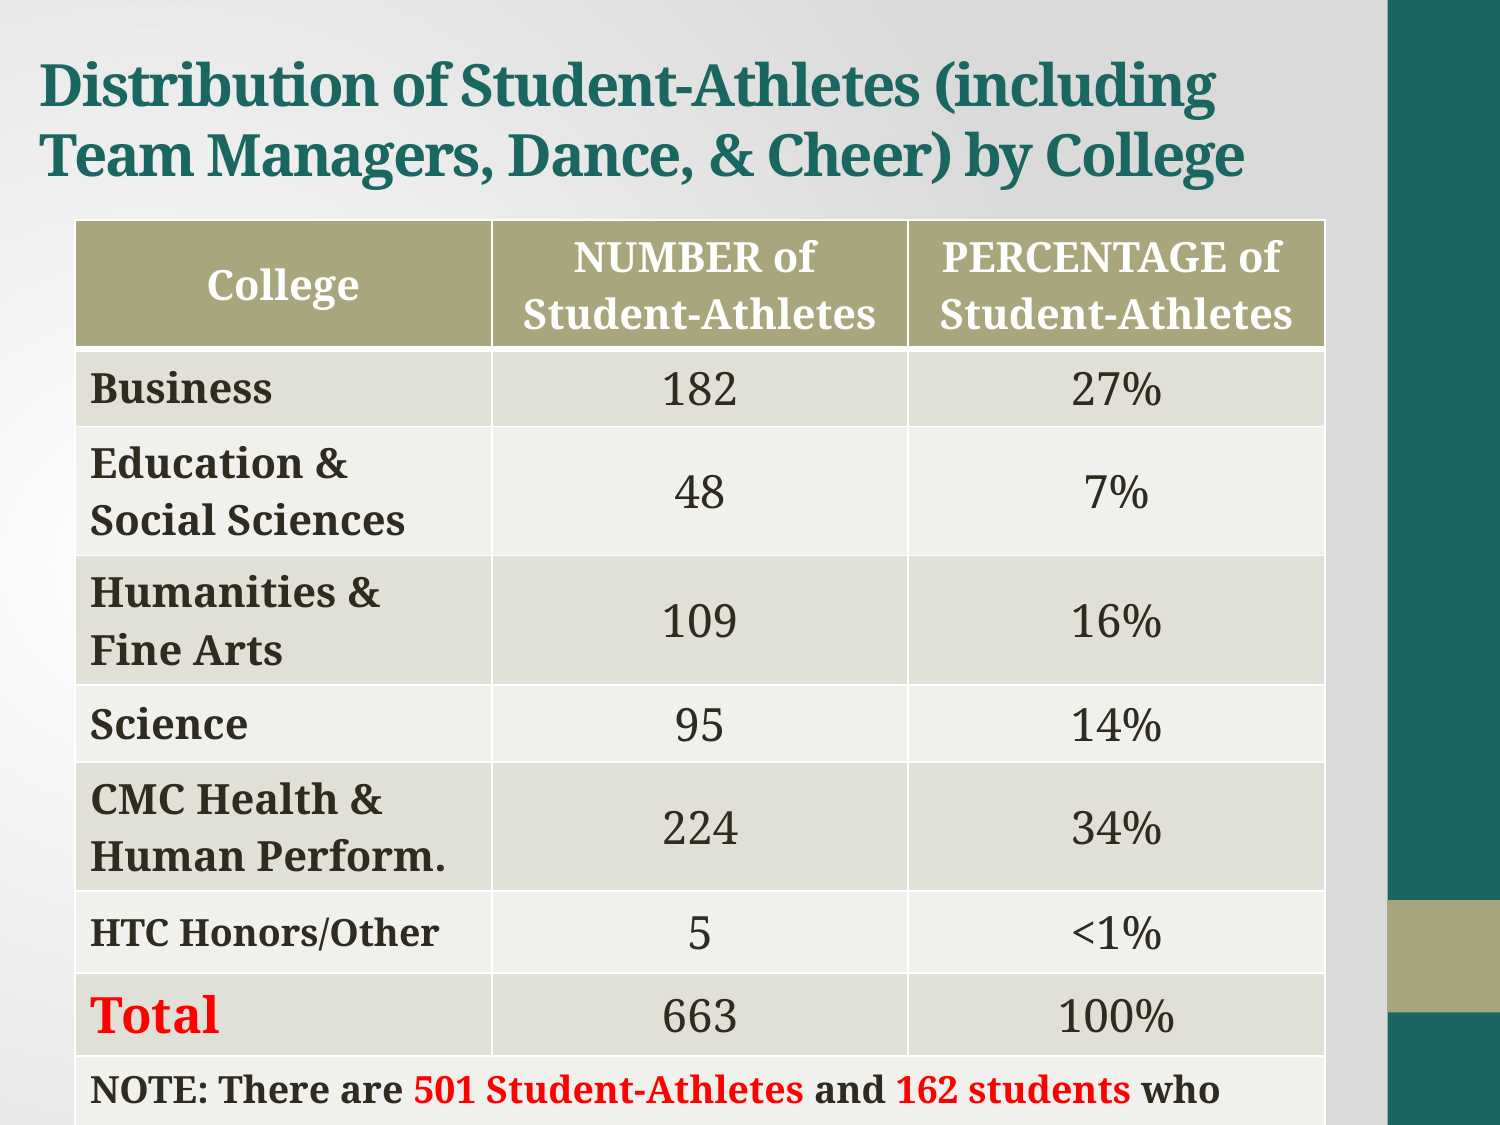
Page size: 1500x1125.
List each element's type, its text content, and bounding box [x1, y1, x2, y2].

table_cell 182 [493, 352, 907, 426]
table_cell Total [76, 974, 491, 1055]
table_cell 14% [909, 686, 1324, 761]
table_cell HTC Honors/Other [76, 892, 491, 972]
table_cell 34% [909, 763, 1324, 890]
title Distribution of Student-Athletes (including Team Managers, Dance, & Cheer) by College [24, 16, 1396, 220]
table_header PERCENTAGE of Student-Athletes [909, 221, 1324, 346]
table_cell 224 [493, 763, 907, 890]
table_cell 48 [493, 427, 907, 555]
table_cell 663 [493, 974, 907, 1055]
table_cell <1% [909, 892, 1324, 972]
table_cell Education & Social Sciences [76, 427, 491, 555]
table_cell Science [76, 686, 491, 761]
table_cell Humanities & Fine Arts [76, 556, 491, 684]
table_cell NOTE: There are 501 Student-Athletes and 162 students who participate in Dance, Cheer, & Student Managers. [76, 1057, 1324, 1125]
table_cell 7% [909, 427, 1324, 555]
table_header NUMBER of Student-Athletes [493, 221, 907, 346]
table_cell CMC Health & Human Perform. [76, 763, 491, 890]
table_cell 100% [909, 974, 1324, 1055]
table_cell Business [76, 352, 491, 426]
table_cell 5 [493, 892, 907, 972]
table_cell 109 [493, 556, 907, 684]
table_cell 27% [909, 352, 1324, 426]
table_cell 16% [909, 556, 1324, 684]
table_cell 95 [493, 686, 907, 761]
table_header College [76, 221, 491, 346]
